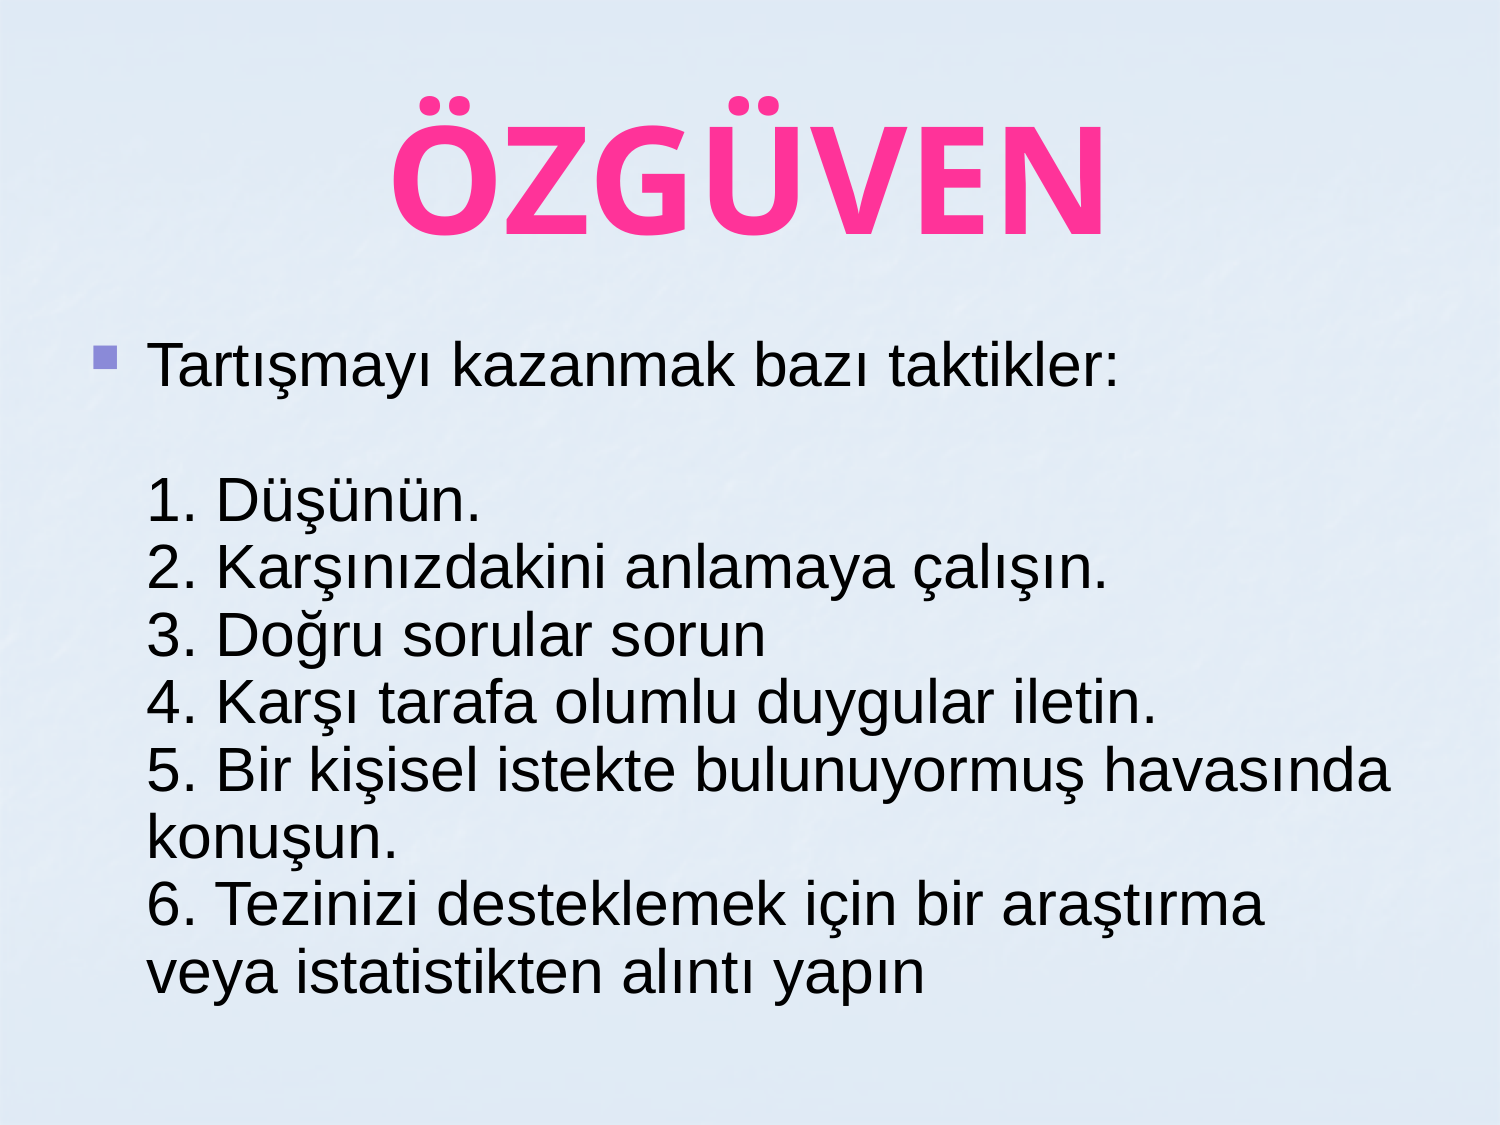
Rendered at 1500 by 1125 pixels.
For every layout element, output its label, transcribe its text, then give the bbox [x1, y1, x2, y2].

list Tartışmayı kazanmak bazı taktikler: 1. Düşünün. 2. Karşınızdakini anlamaya çalışın. 3. Doğru sorular sorun 4. Karşı tarafa olumlu duygular iletin. 5. Bir kişisel istekte bulunuyormuş havasında konuşun. 6. Tezinizi desteklemek için bir araştırma veya istatistikten alıntı yapın [74, 324, 1426, 1001]
title ÖZGÜVEN [74, 62, 1426, 288]
